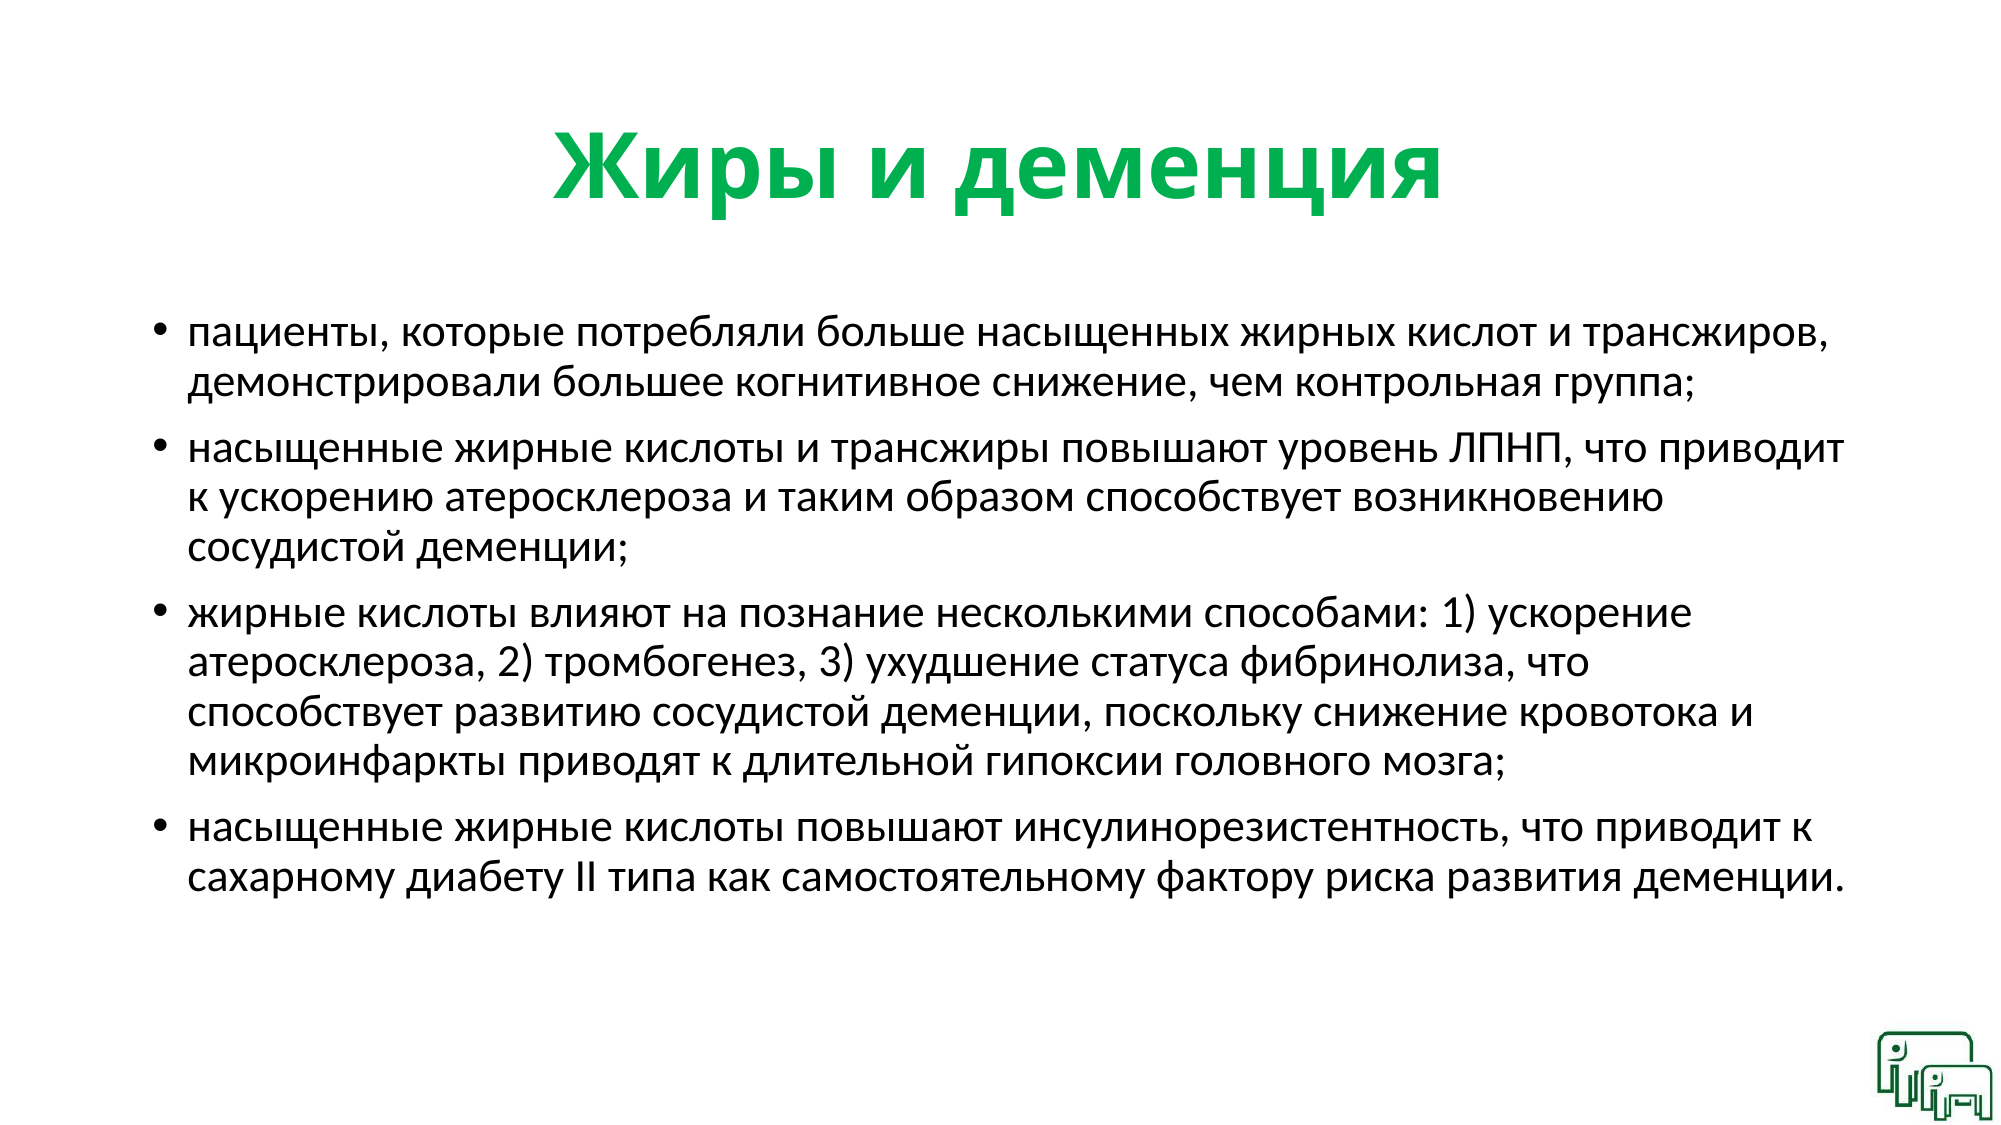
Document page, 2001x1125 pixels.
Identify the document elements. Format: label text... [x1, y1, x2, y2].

title Жиры и деменция [137, 59, 1863, 278]
picture [1871, 1019, 2000, 1125]
list пациенты, которые потребляли больше насыщенных жирных кислот и трансжиров, демонстрировали большее когнитивное снижение, чем контрольная группа; насыщенные жирные кислоты и трансжиры повышают уровень ЛПНП, что приводит к ускорению атеросклероза и таким образом способствует возникновению сосудистой деменции; жирные кислоты влияют на познание несколькими способами: 1) ускорение атеросклероза, 2) тромбогенез, 3) ухудшение статуса фибринолиза, что способствует развитию сосудистой деменции, поскольку снижение кровотока и микроинфаркты приводят к длительной гипоксии головного мозга; насыщенные жирные кислоты повышают инсулинорезистентность, что приводит к сахарному диабету II типа как самостоятельному фактору риска развития деменции. [137, 299, 1863, 1014]
